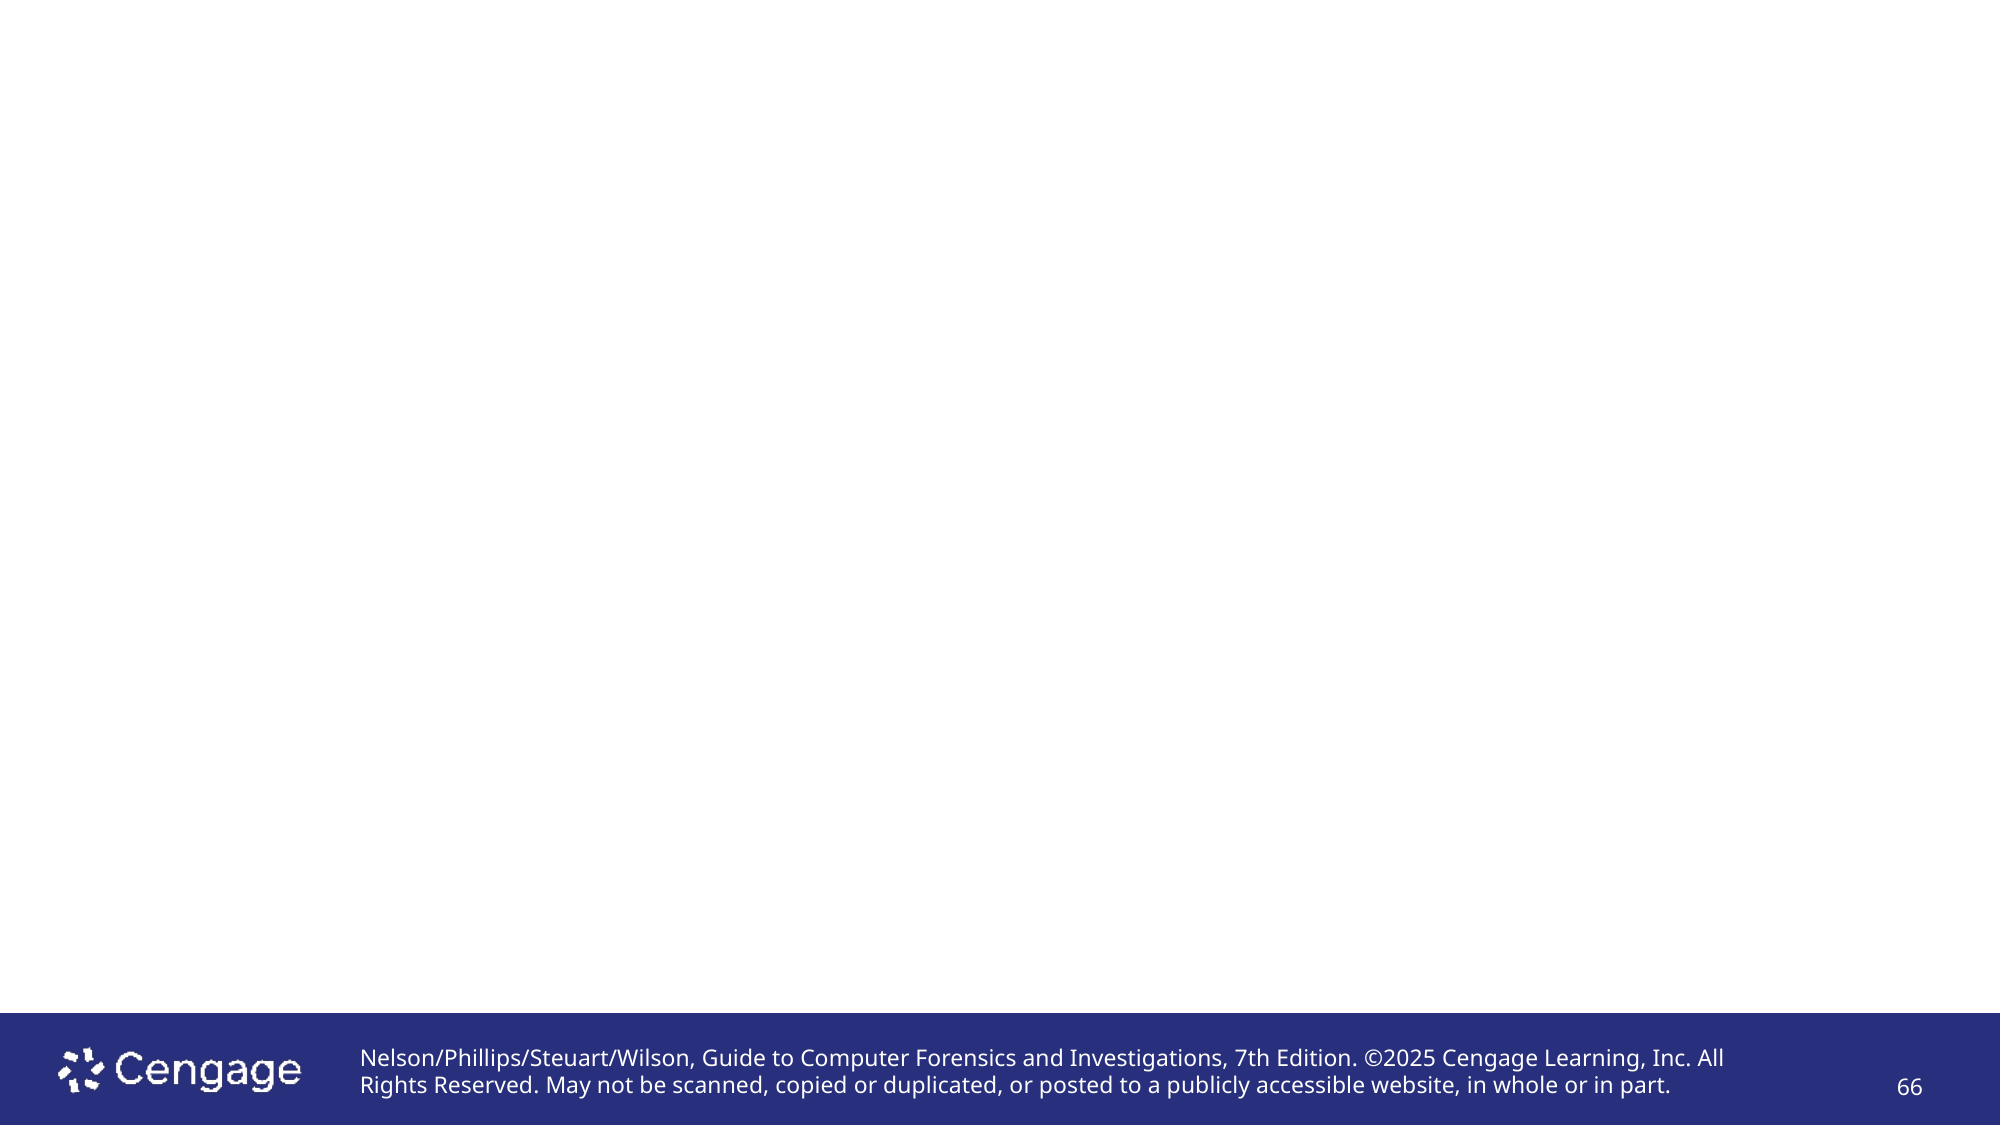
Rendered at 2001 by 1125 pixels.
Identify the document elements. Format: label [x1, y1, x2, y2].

picture [30, 1020, 329, 1121]
